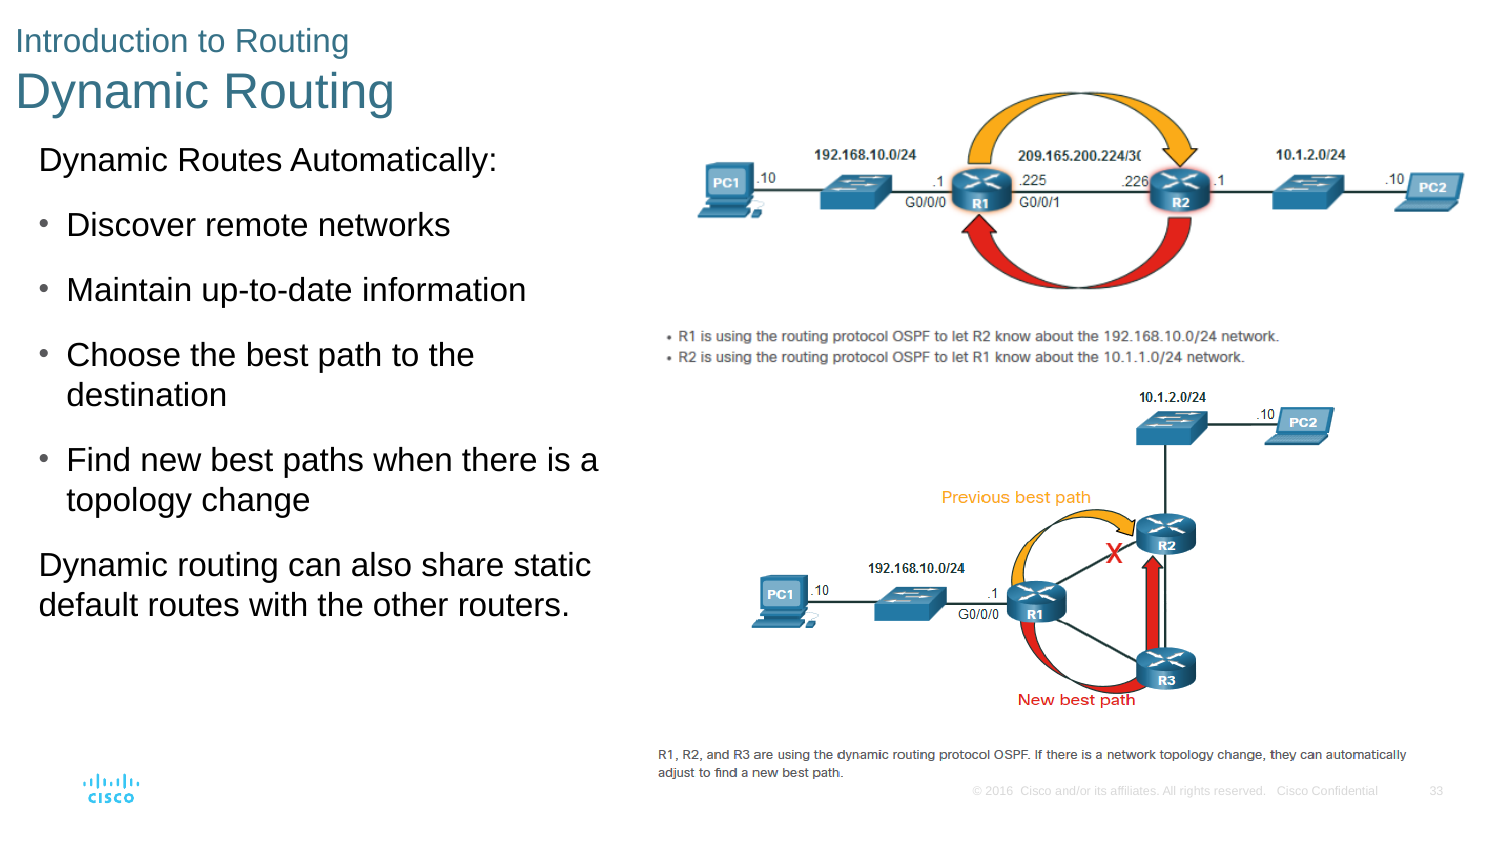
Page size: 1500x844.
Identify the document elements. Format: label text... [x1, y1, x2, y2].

picture [654, 58, 1477, 376]
title Introduction to Routing Dynamic Routing [0, 6, 506, 131]
picture [654, 379, 1417, 785]
list Dynamic Routes Automatically: Discover remote networks Maintain up-to-date information Choose the best path to the destination Find new best paths when there is a topology change Dynamic routing can also share static default routes with the other routers. [23, 131, 650, 617]
